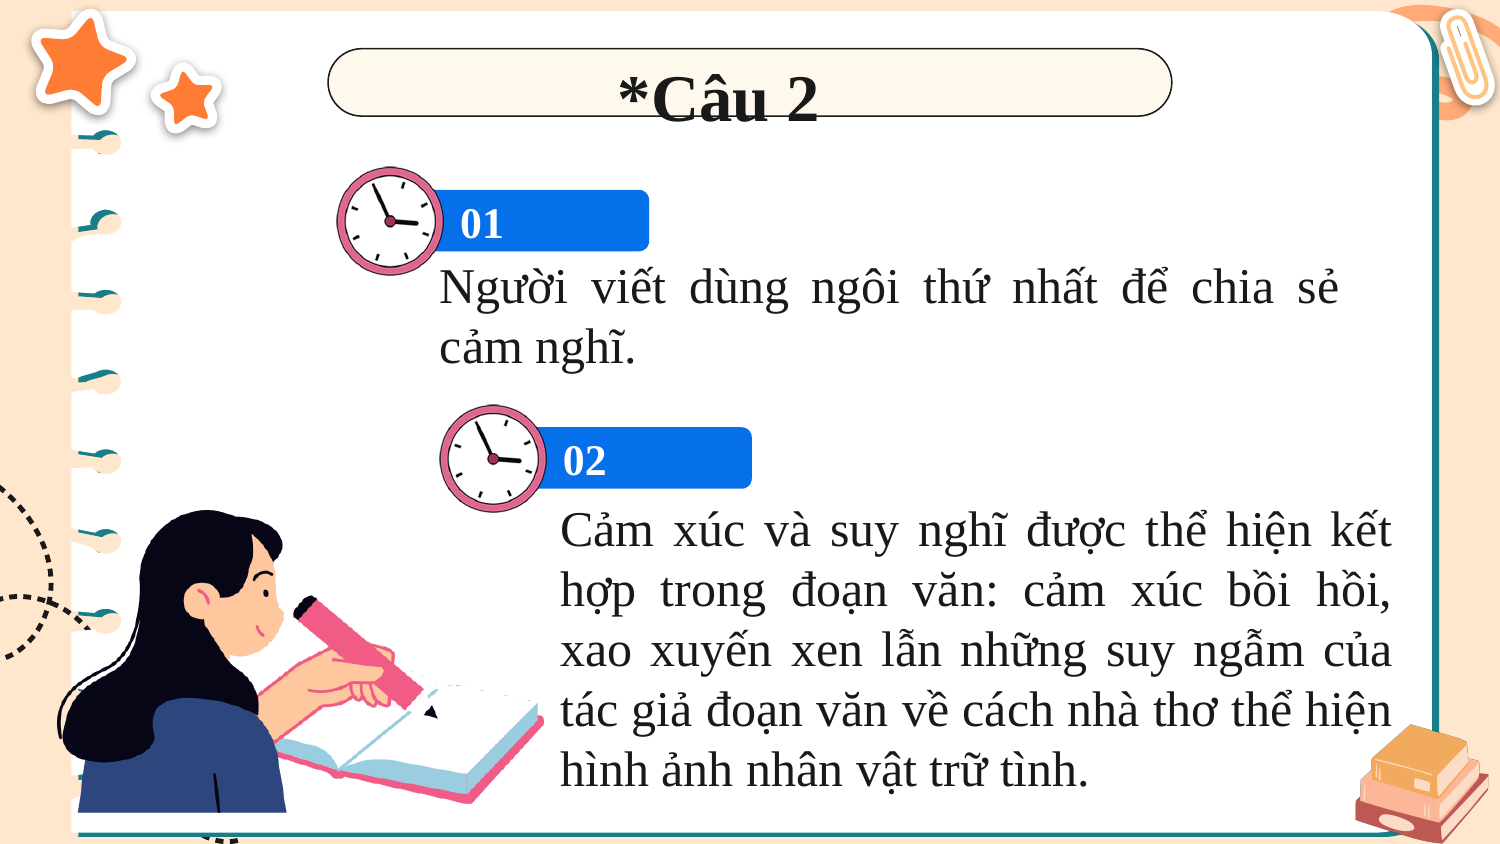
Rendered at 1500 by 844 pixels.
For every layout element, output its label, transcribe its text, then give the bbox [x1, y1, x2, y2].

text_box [158, 72, 214, 128]
text_box *Câu 2 [328, 7, 1111, 143]
text_box [1111, 46, 1174, 119]
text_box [438, 403, 752, 514]
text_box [32, 17, 123, 109]
text_box Người viết dùng ngôi thứ nhất để chia sẻ cảm nghĩ. [425, 246, 1356, 382]
text_box Cảm xúc và suy nghĩ được thể hiện kết hợp trong đoạn văn: cảm xúc bồi hồi, xao xuyến xen lẫn những suy ngẫm của tác giả đoạn văn về cách nhà thơ thể hiện hình ảnh nhân vật trữ tình. [545, 488, 1408, 844]
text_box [336, 166, 650, 276]
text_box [1423, 36, 1500, 79]
text_box [1408, 724, 1489, 844]
picture [57, 509, 544, 813]
